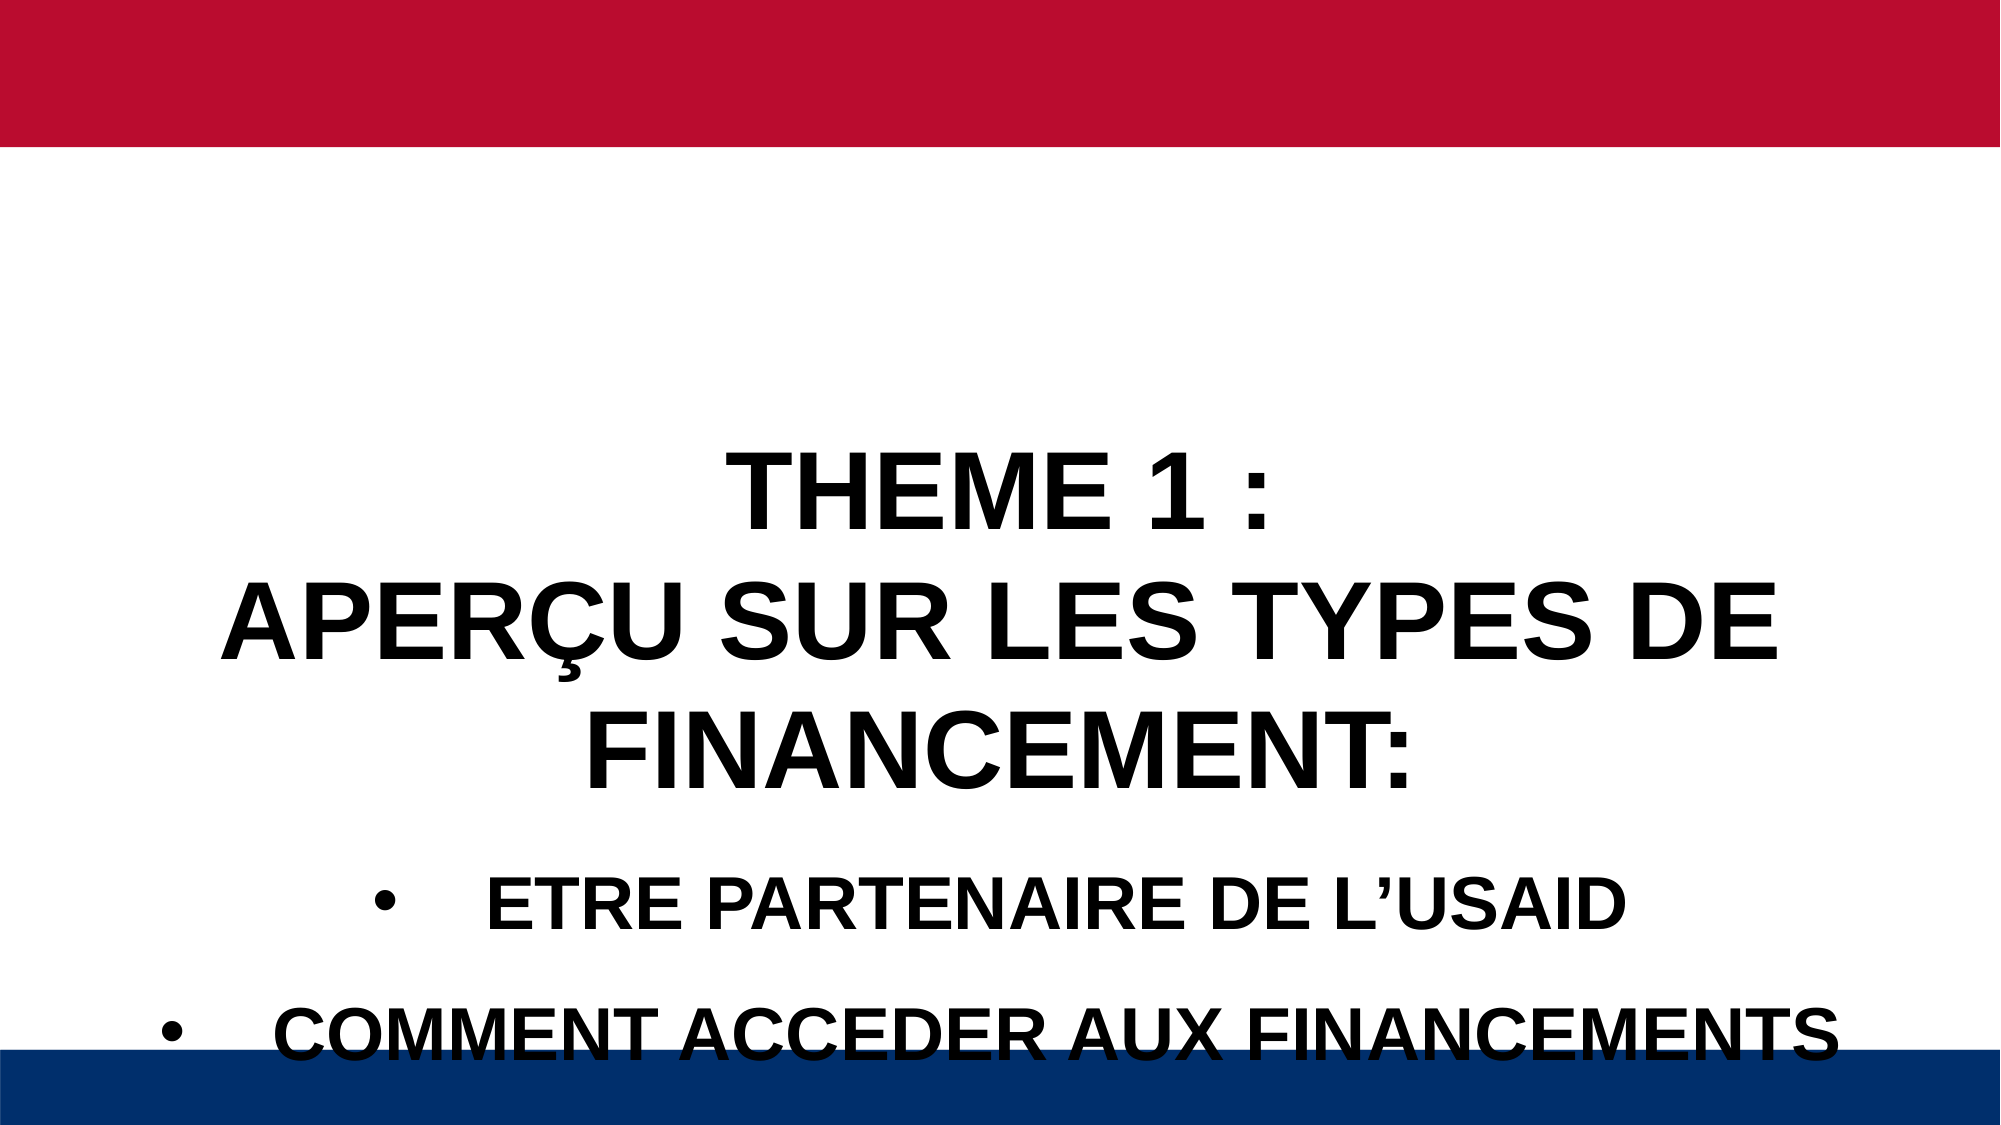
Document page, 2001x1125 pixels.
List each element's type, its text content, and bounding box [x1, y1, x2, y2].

text_box THEME 1 : APERÇU SUR LES TYPES DE FINANCEMENT: ETRE PARTENAIRE DE L’USAID COMMENT ACCEDER AUX FINANCEMENTS [40, 426, 1959, 1076]
text_box [0, 0, 2000, 148]
